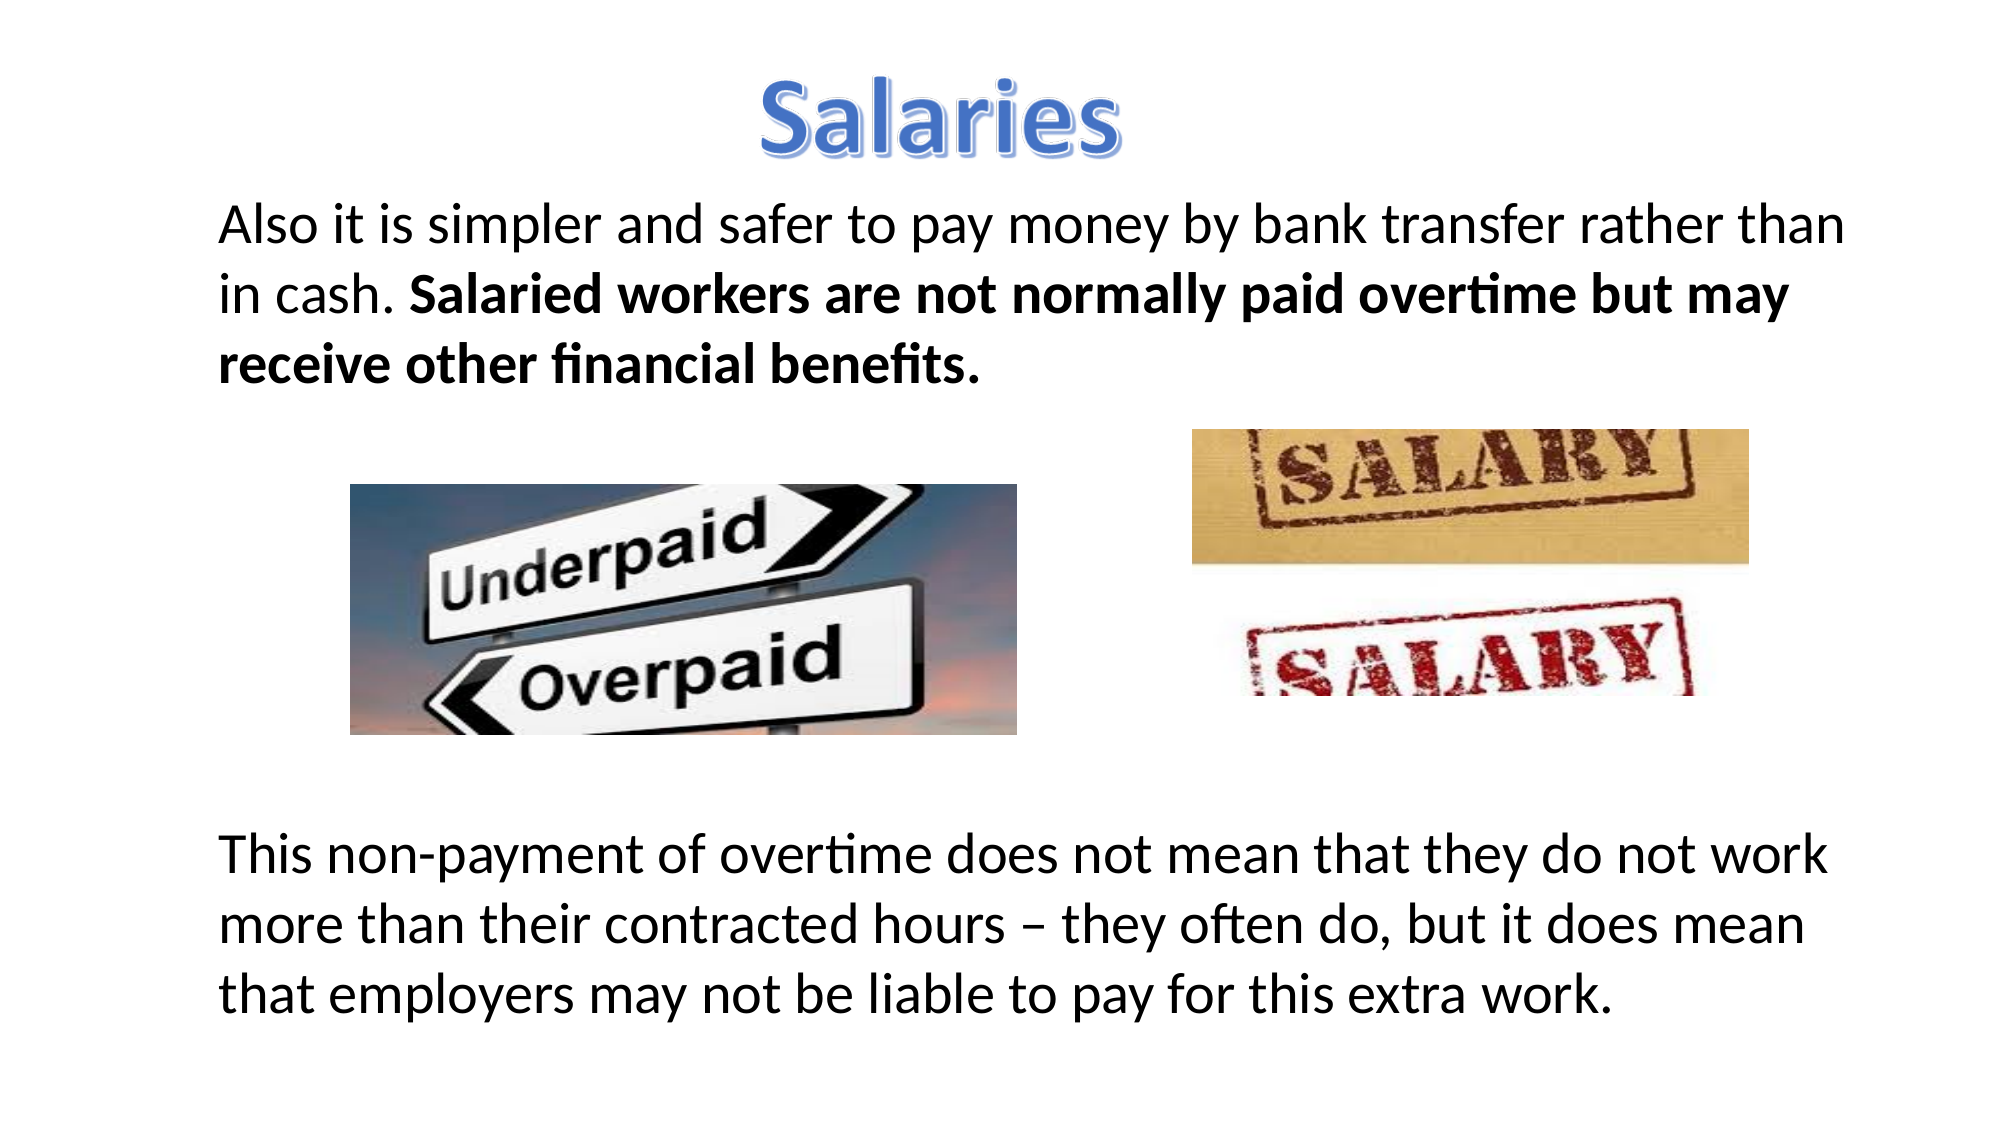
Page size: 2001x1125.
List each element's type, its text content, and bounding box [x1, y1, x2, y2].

picture [349, 484, 1017, 735]
text_box Also it is simpler and safer to pay money by bank transfer rather than in cash. Salaried workers are not normally paid overtime but may receive other financial benefits. This non-payment of overtime does not mean that they do not work more than their contracted hours – they often do, but it does mean that employers may not be liable to pay for this extra work. [203, 177, 1864, 1033]
picture [1192, 429, 1749, 696]
picture [759, 74, 1124, 161]
